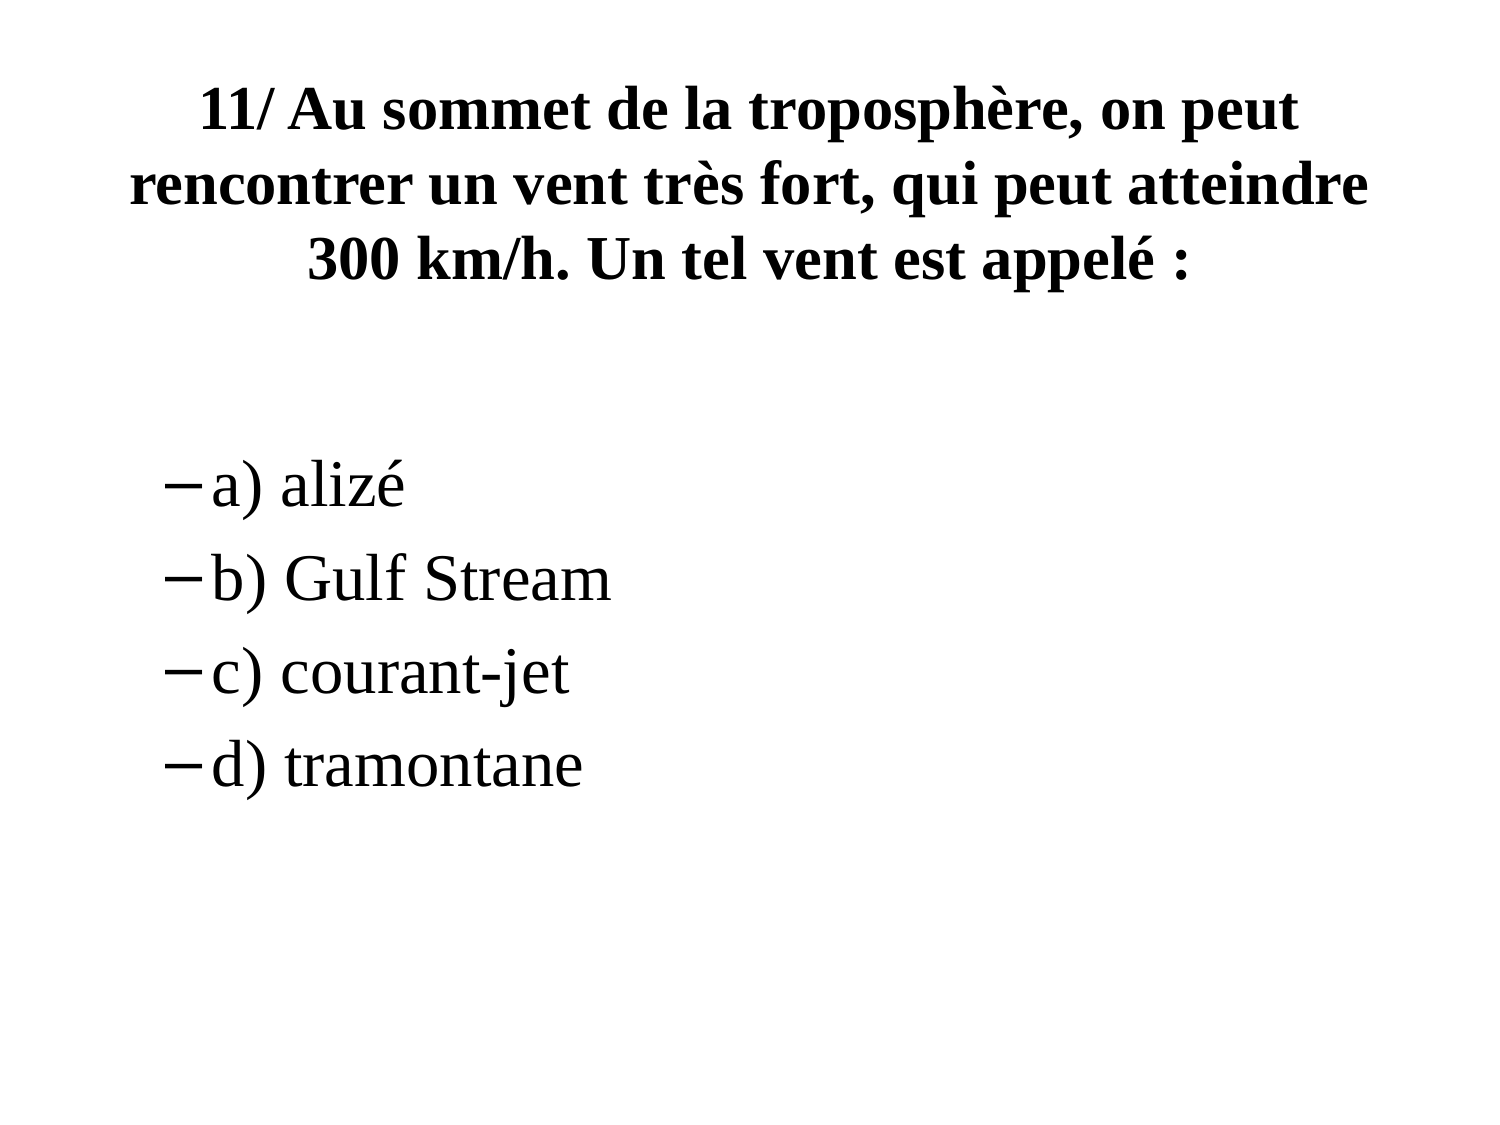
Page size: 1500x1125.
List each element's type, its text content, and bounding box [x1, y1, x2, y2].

list a) alizé b) Gulf Stream c) courant-jet d) tramontane [75, 432, 1329, 1005]
title 11/ Au sommet de la troposphère, on peut rencontrer un vent très fort, qui peut atteindre 300 km/h. Un tel vent est appelé : [75, 45, 1425, 315]
